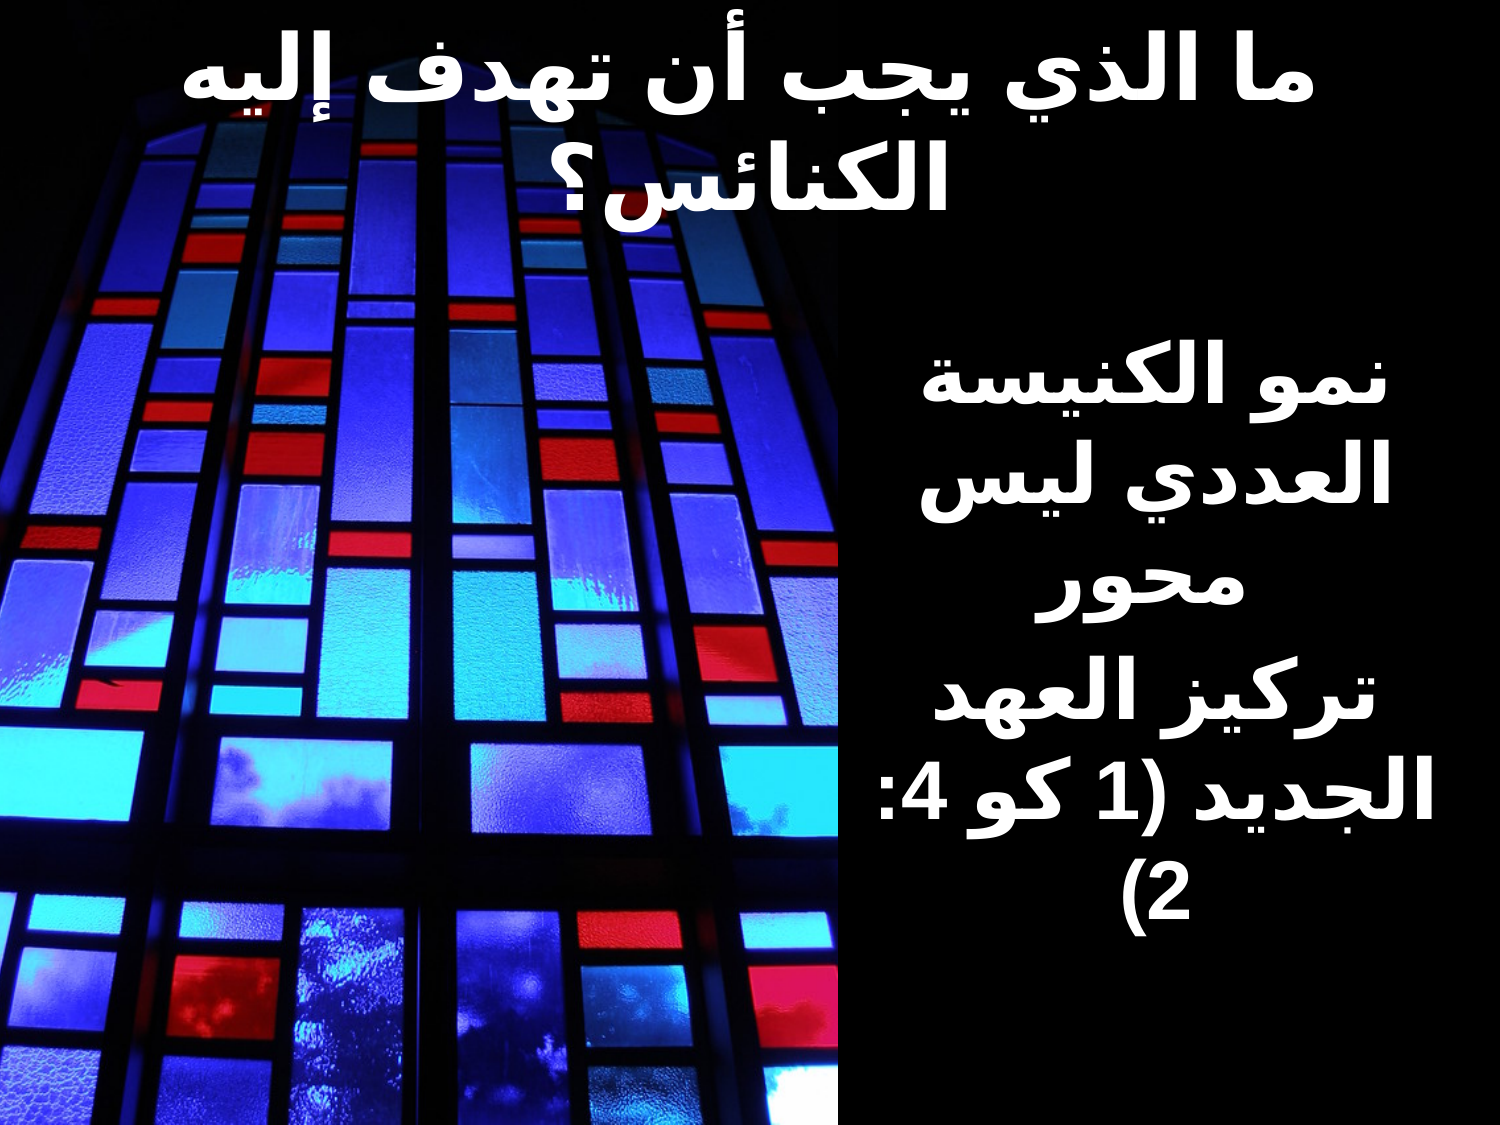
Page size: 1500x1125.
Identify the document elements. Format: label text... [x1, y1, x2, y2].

title ما الذي يجب أن تهدف إليه الكنائس؟ [842, 24, 1500, 213]
picture [0, 0, 838, 1125]
text_box نمو الكنيسة العددي ليس محور تركيز العهد الجديد (1 كو 4: 2) [849, 312, 1463, 988]
